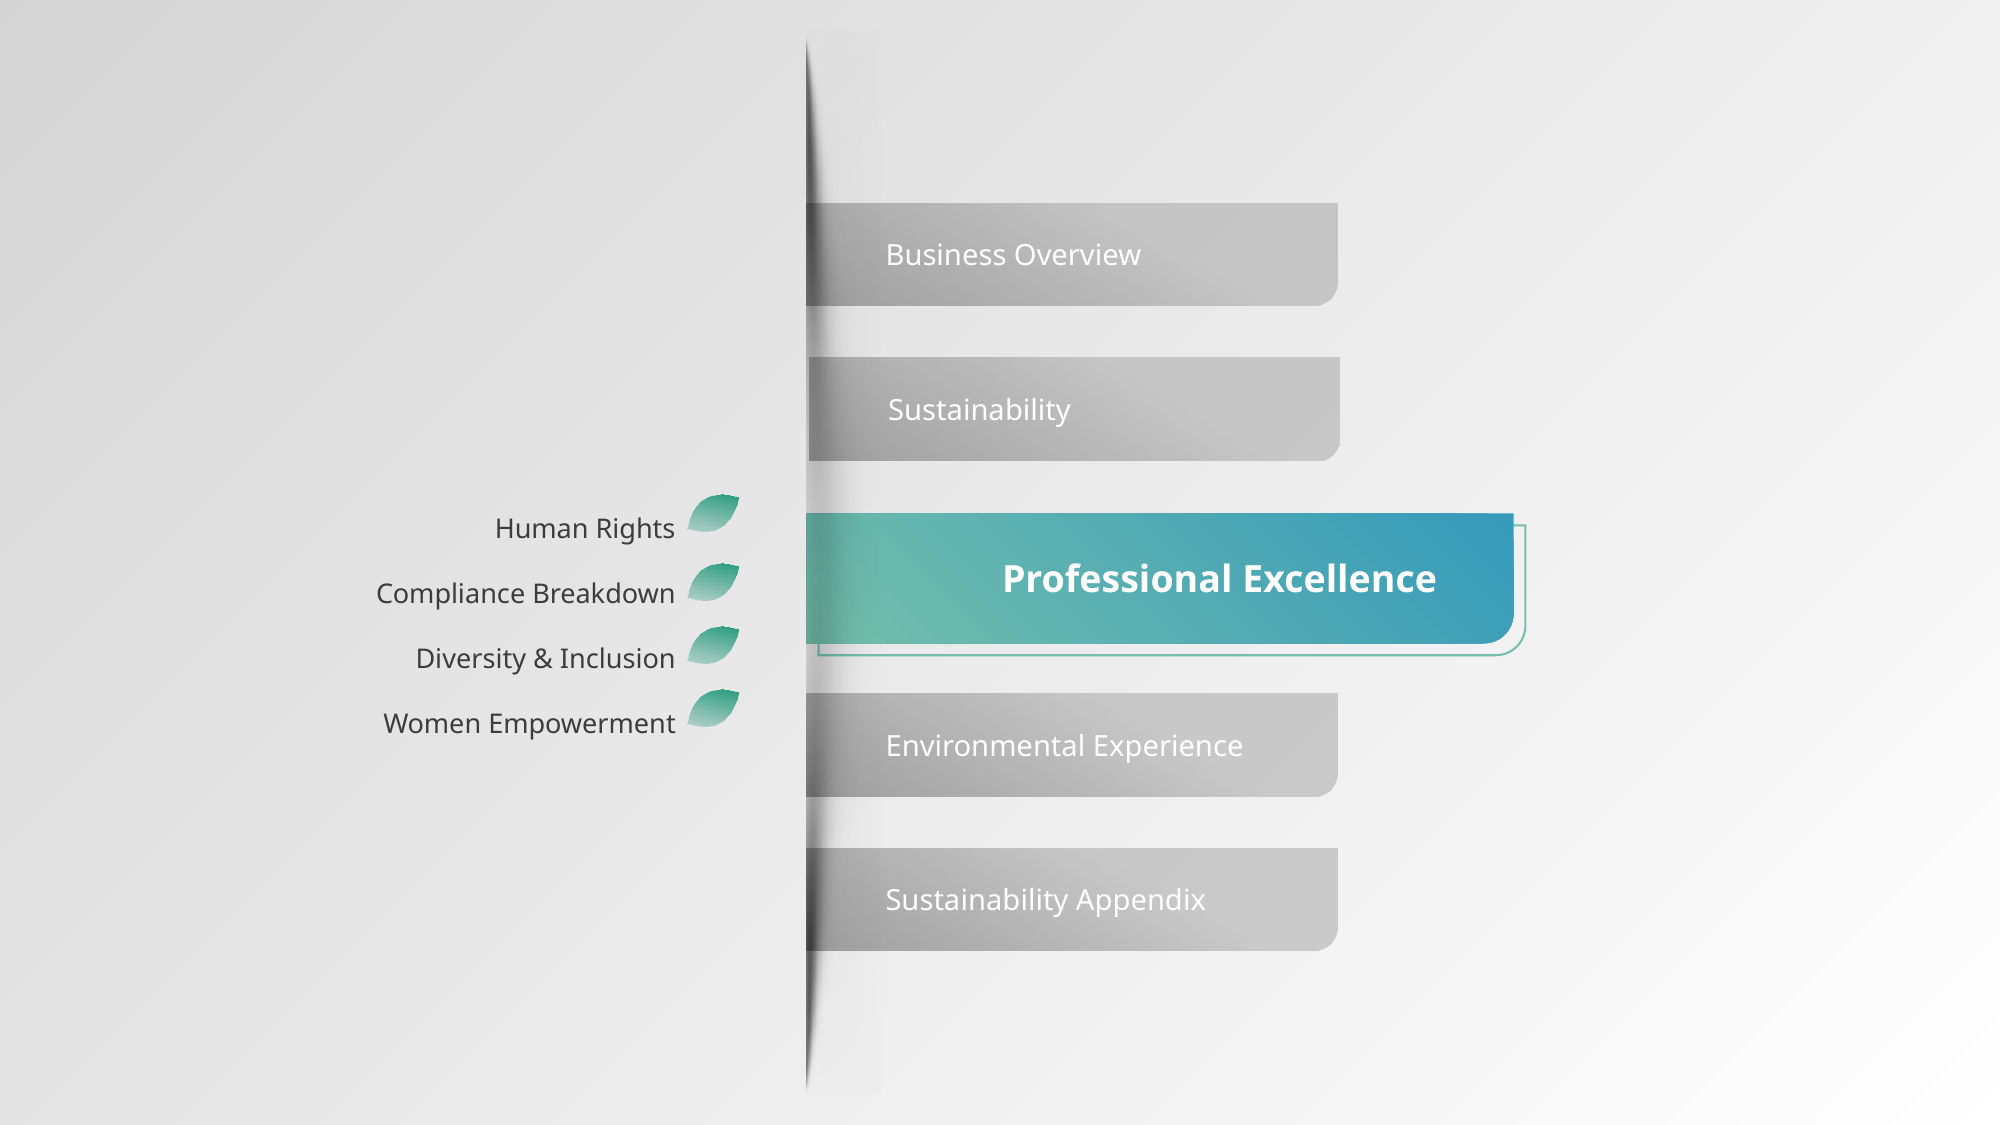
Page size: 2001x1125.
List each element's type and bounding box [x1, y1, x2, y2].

text_box [882, 693, 1338, 797]
text_box [882, 357, 1340, 461]
picture [806, 30, 882, 1095]
text_box [882, 513, 1526, 656]
text_box [216, 471, 743, 739]
text_box [882, 848, 1338, 951]
text_box [882, 203, 1338, 306]
